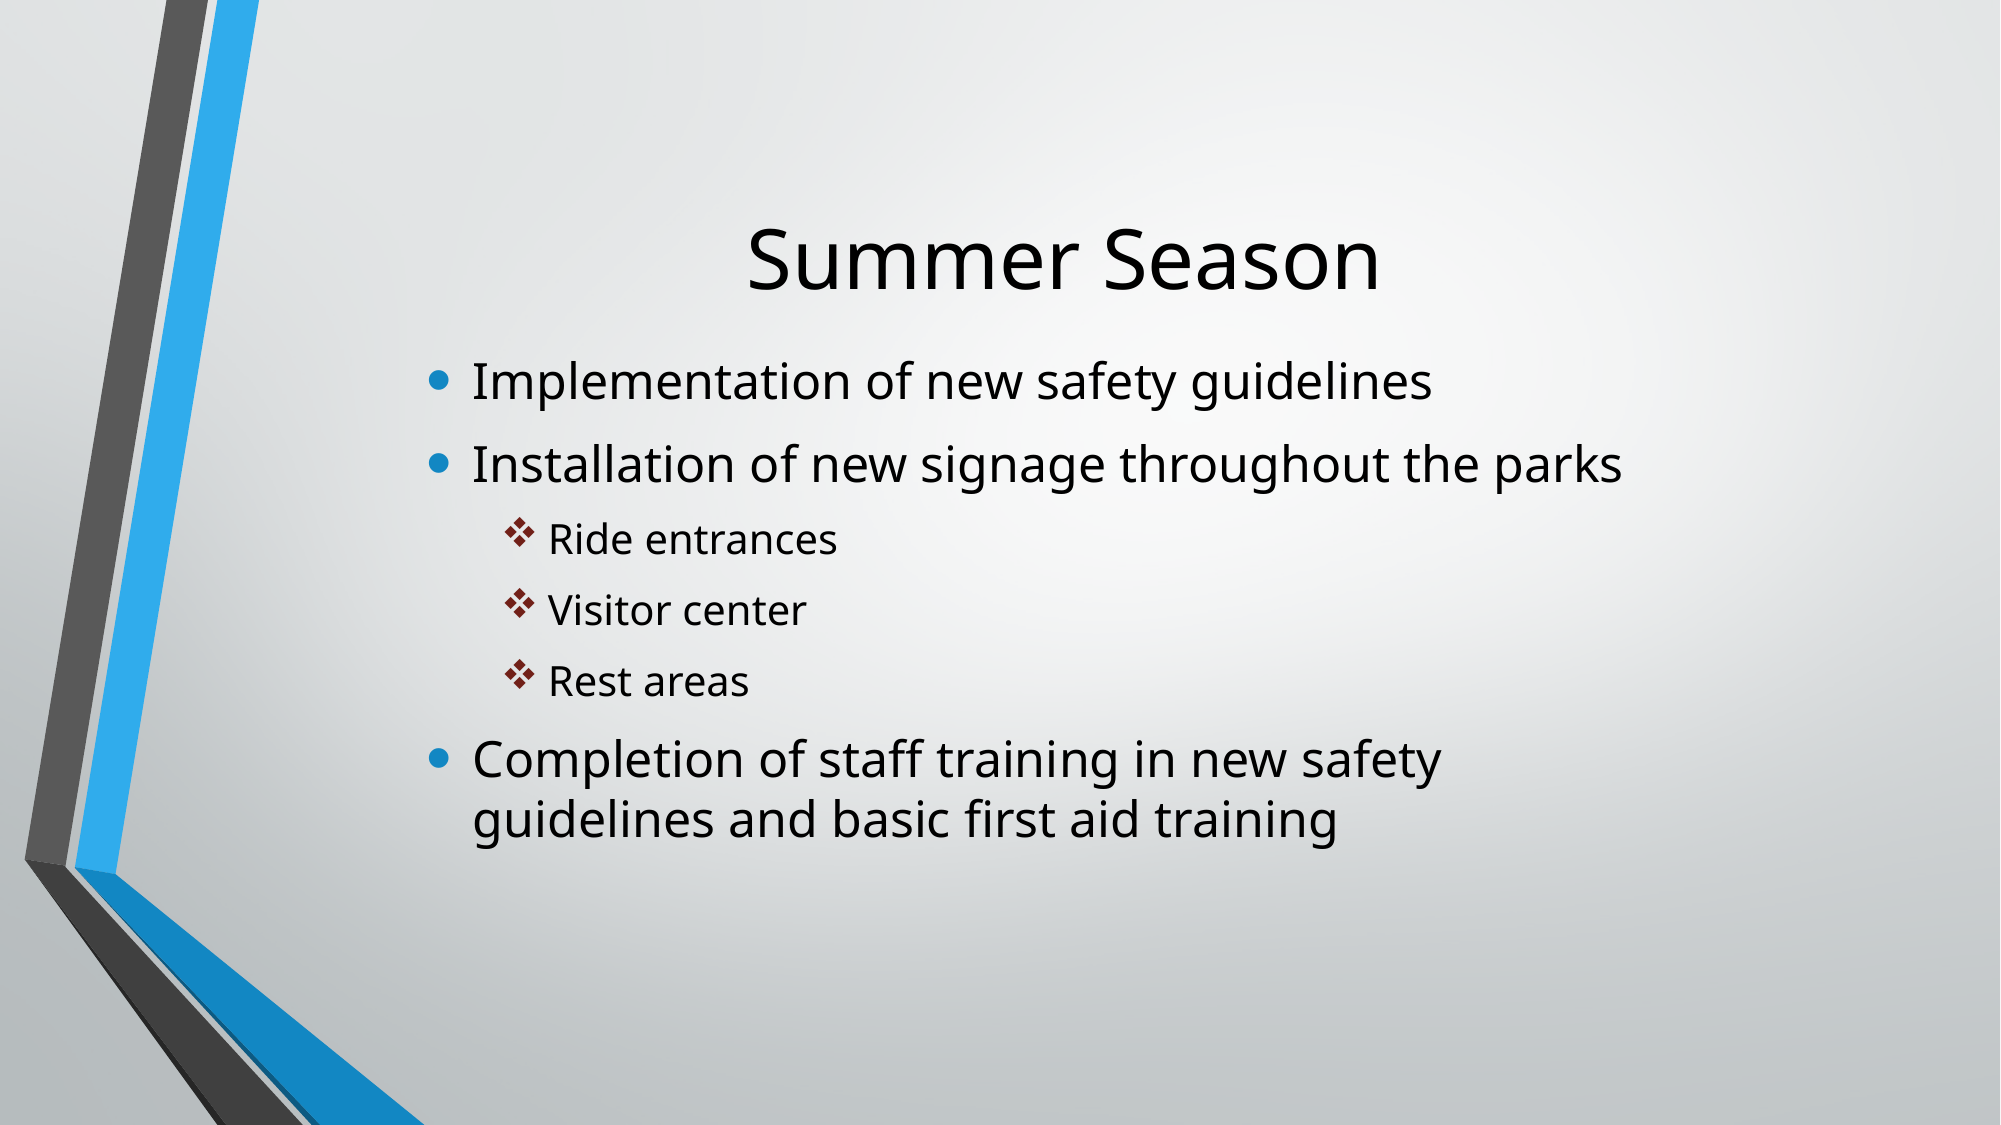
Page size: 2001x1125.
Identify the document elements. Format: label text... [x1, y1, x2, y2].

title Summer Season [243, 112, 1887, 400]
list Implementation of new safety guidelines Installation of new signage throughout the parks Ride entrances Visitor center Rest areas Completion of staff training in new safety guidelines and basic first aid training [411, 324, 1675, 872]
